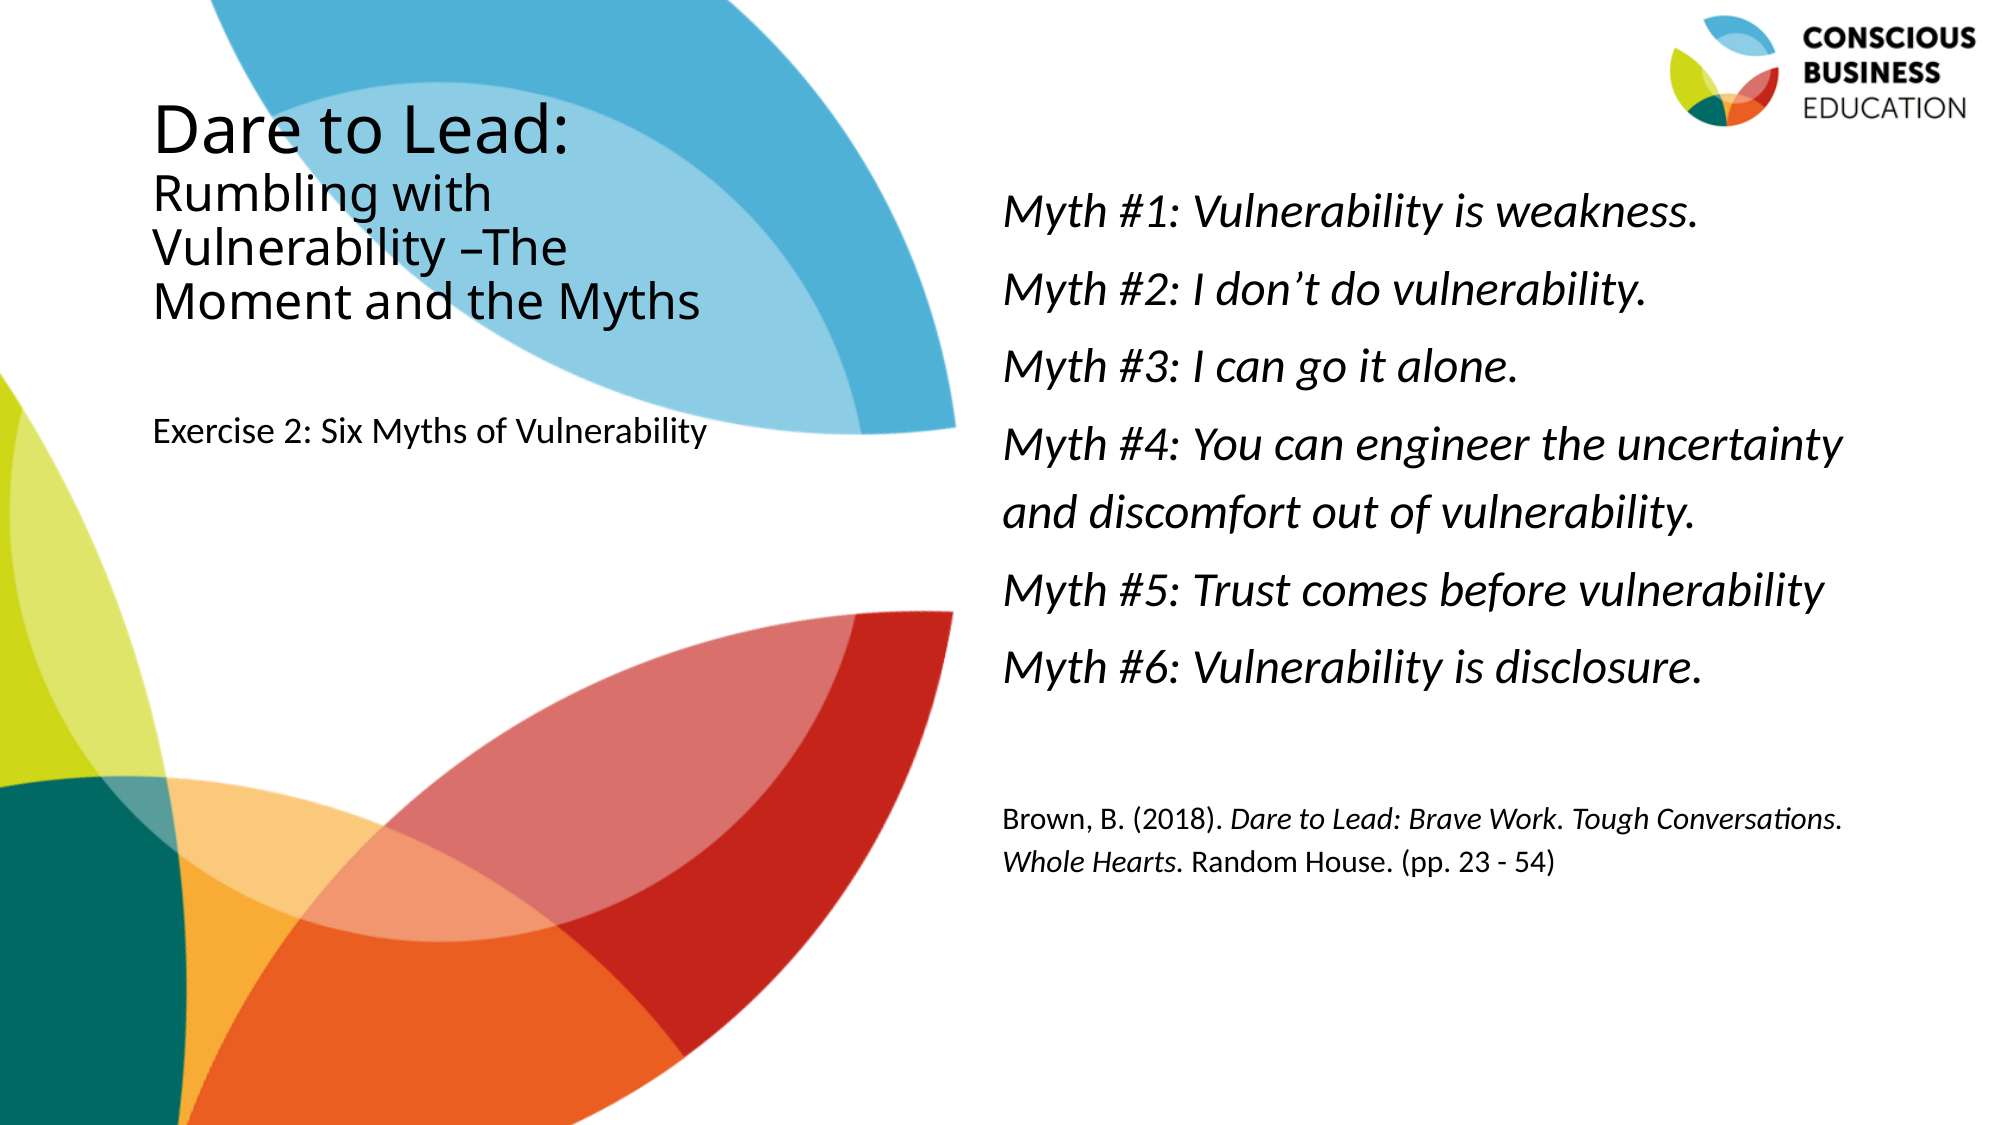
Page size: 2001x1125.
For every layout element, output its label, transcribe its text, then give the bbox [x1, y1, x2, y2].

title Dare to Lead: Rumbling with Vulnerability –The Moment and the Myths [137, 75, 783, 337]
list Myth #1: Vulnerability is weakness. Myth #2: I don’t do vulnerability. Myth #3: I can go it alone. Myth #4: You can engineer the uncertainty and discomfort out of vulnerability. Myth #5: Trust comes before vulnerability Myth #6: Vulnerability is disclosure. Brown, B. (2018). Dare to Lead: Brave Work. Tough Conversations. Whole Hearts. Random House. (pp. 23 - 54) [987, 161, 1863, 962]
picture [0, 0, 2000, 1125]
list Exercise 2: Six Myths of Vulnerability [137, 337, 783, 963]
